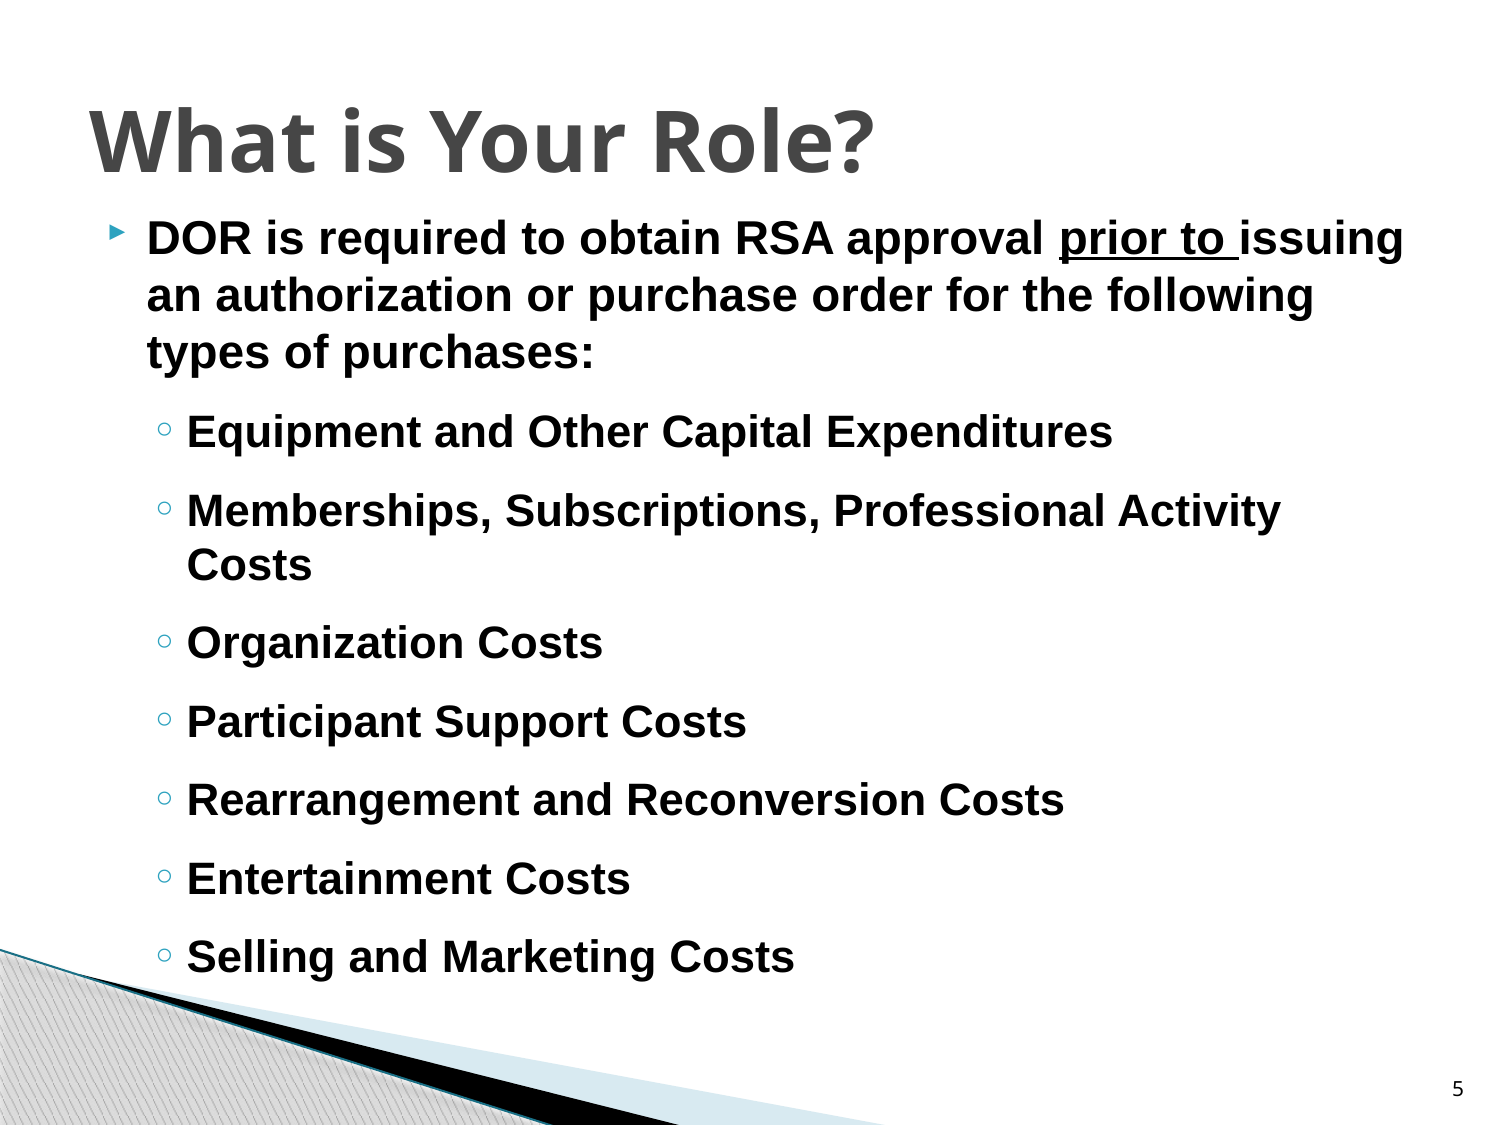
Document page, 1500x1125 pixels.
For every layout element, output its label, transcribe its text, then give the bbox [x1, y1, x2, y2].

title What is Your Role? [75, 45, 1425, 233]
list DOR is required to obtain RSA approval prior to issuing an authorization or purchase order for the following types of purchases: Equipment and Other Capital Expenditures Memberships, Subscriptions, Professional Activity Costs Organization Costs Participant Support Costs Rearrangement and Reconversion Costs Entertainment Costs Selling and Marketing Costs [75, 233, 1425, 995]
slide_number 5 [1418, 1051, 1479, 1112]
